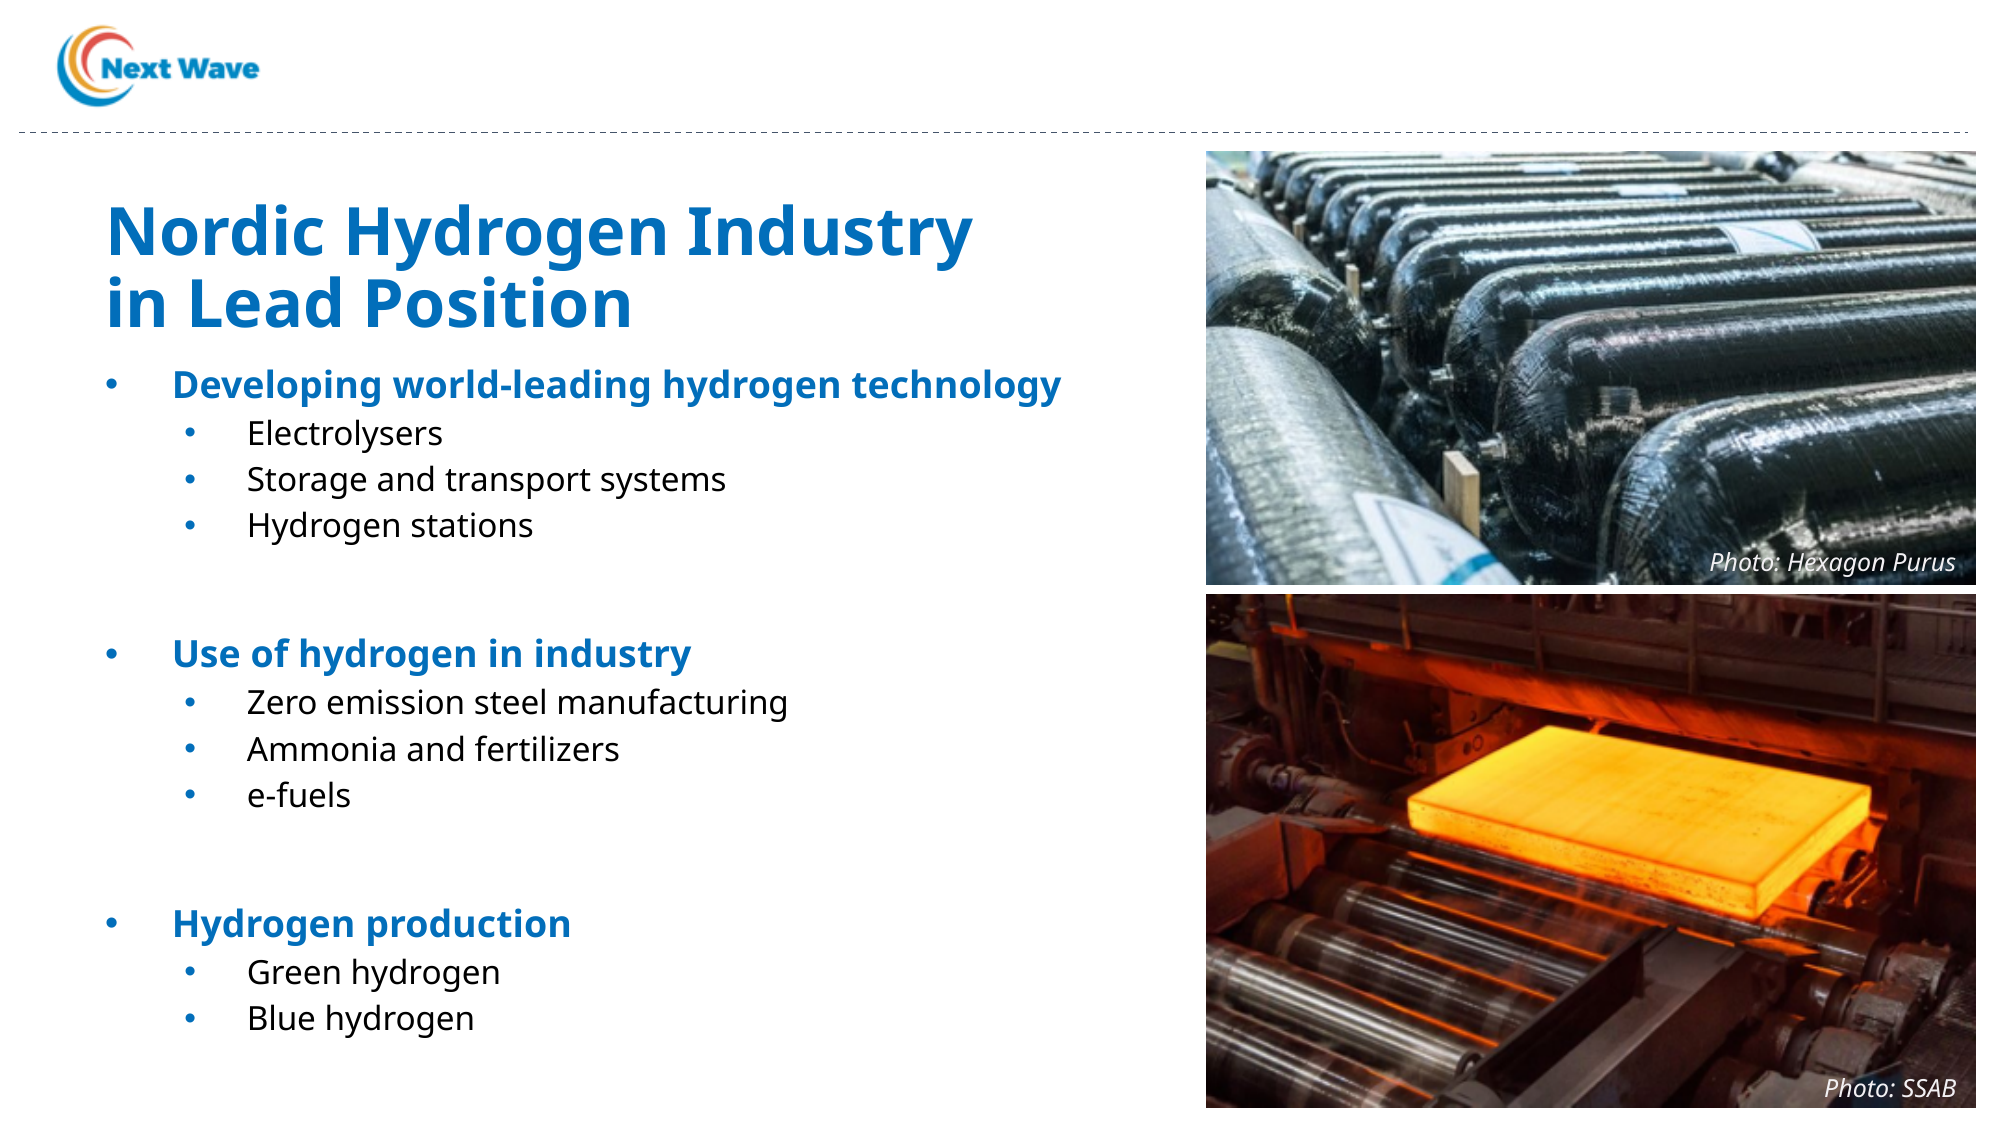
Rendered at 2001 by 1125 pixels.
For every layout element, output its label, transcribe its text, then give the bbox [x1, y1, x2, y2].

list Developing world-leading hydrogen technology Electrolysers Storage and transport systems Hydrogen stations Use of hydrogen in industry Zero emission steel manufacturing Ammonia and fertilizers e-fuels Hydrogen production Green hydrogen Blue hydrogen [81, 358, 1203, 1073]
picture [1205, 151, 1977, 585]
title Nordic Hydrogen Industry in Lead Position [90, 171, 1200, 358]
picture [1205, 594, 1977, 1108]
picture [53, 22, 264, 113]
